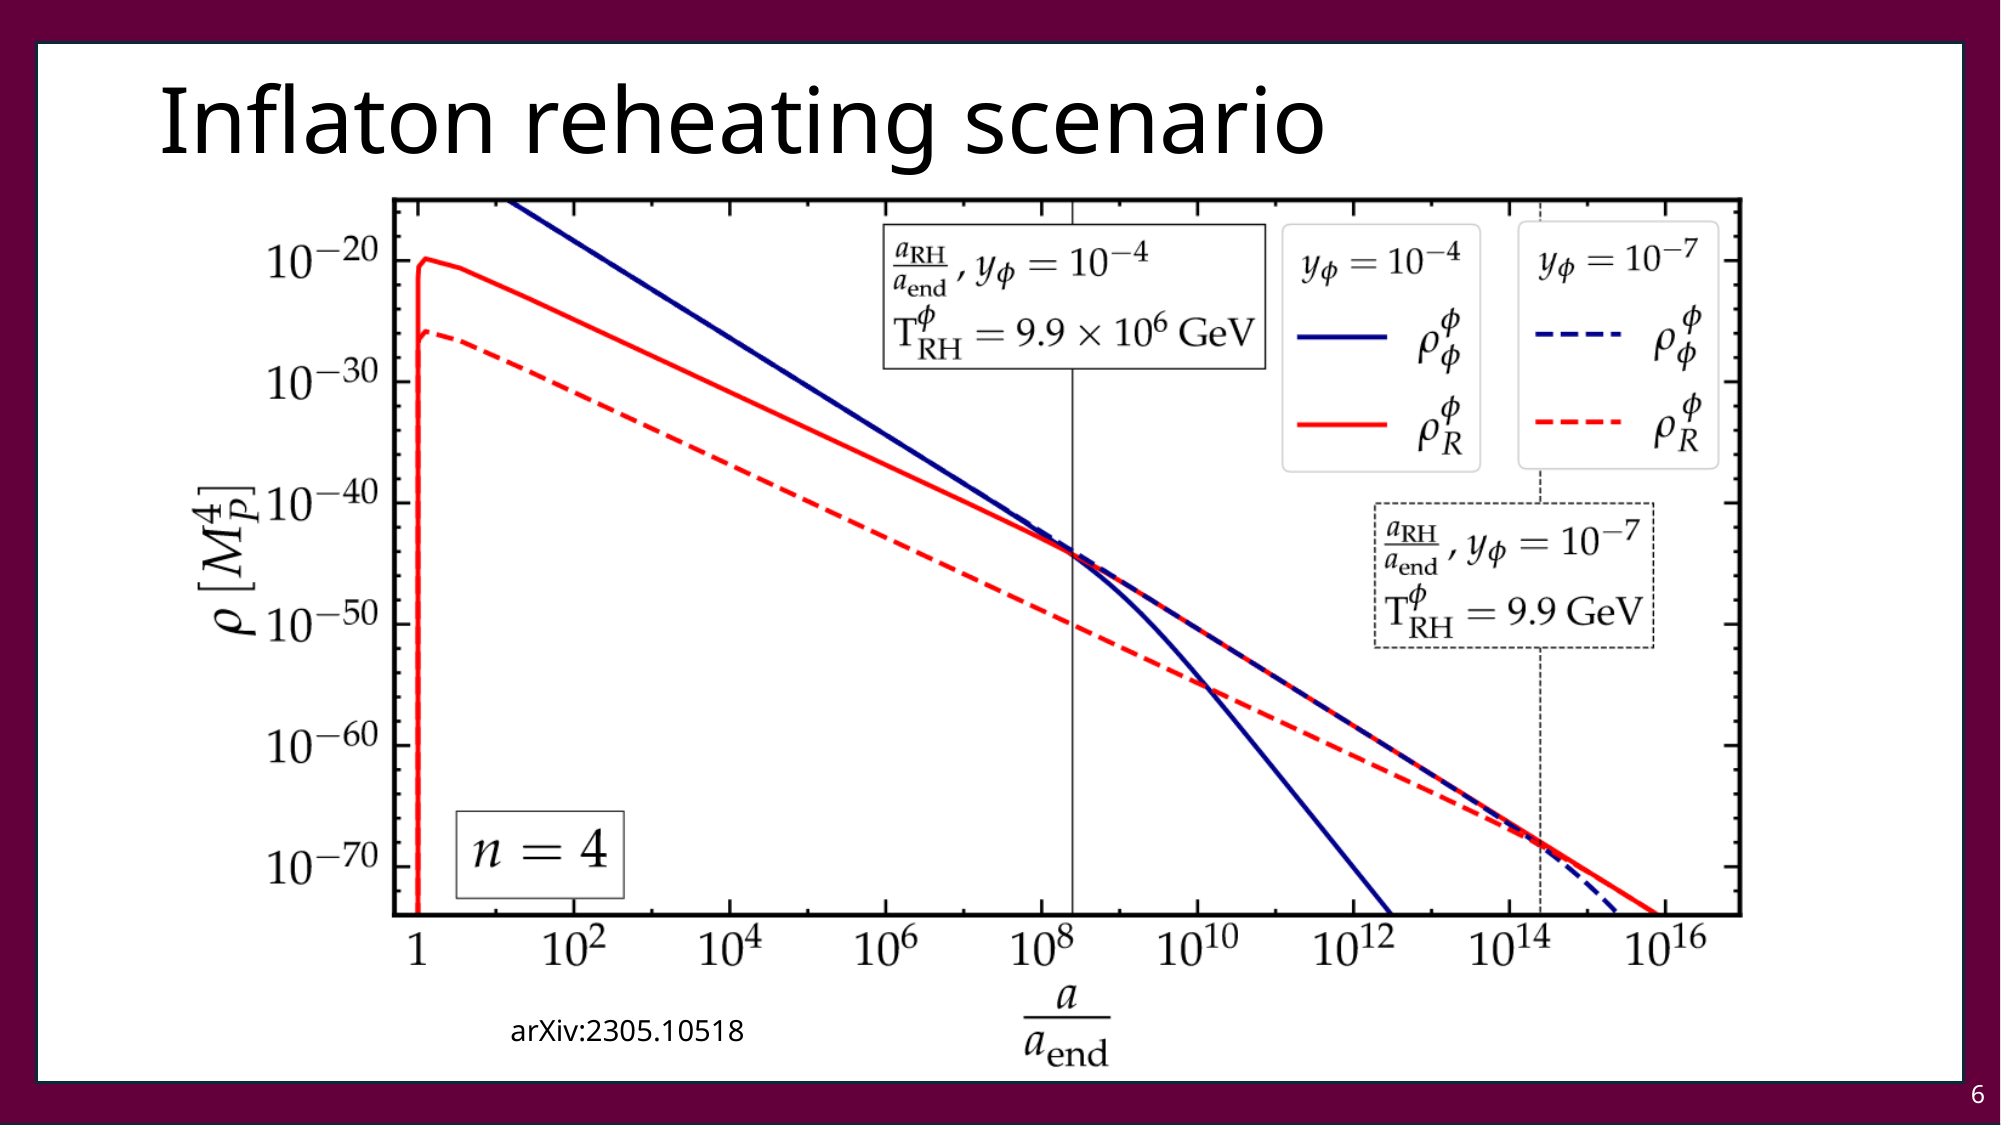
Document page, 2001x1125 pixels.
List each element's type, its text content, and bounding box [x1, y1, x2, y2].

picture [181, 184, 1750, 1078]
title Inflaton reheating scenario [144, 15, 1870, 233]
slide_number 6 [1550, 1065, 2000, 1125]
